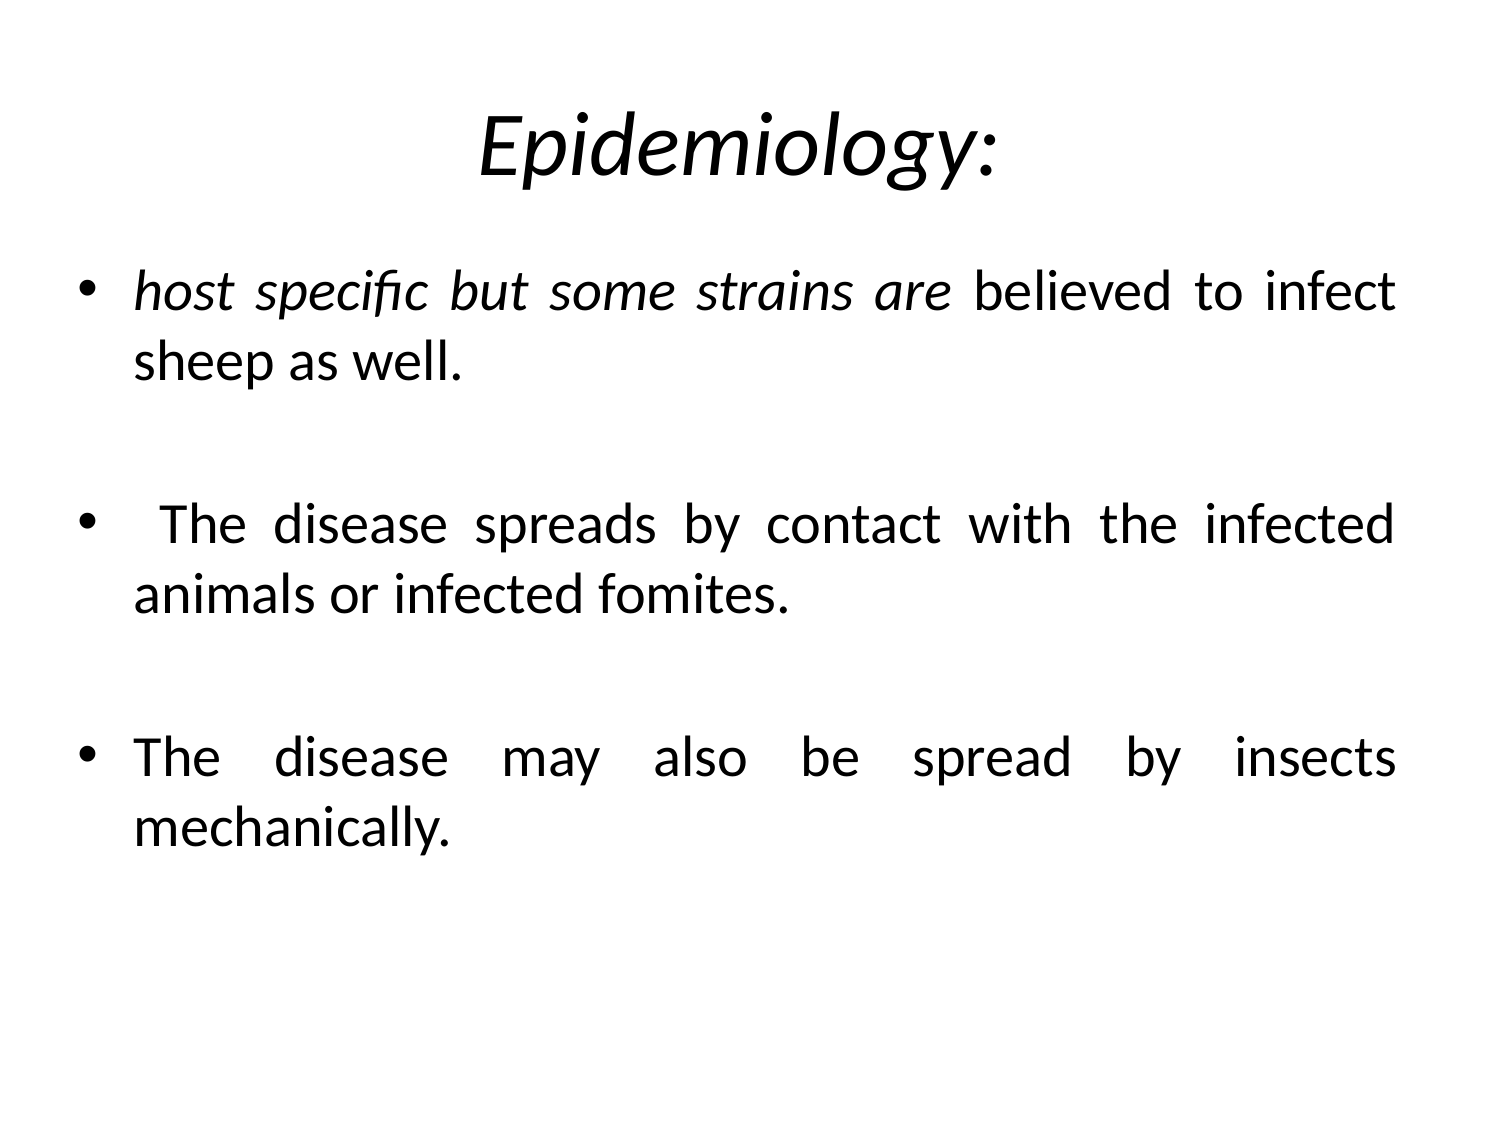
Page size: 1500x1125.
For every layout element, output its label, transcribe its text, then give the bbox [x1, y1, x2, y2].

title Epidemiology: [75, 45, 1425, 233]
list host specific but some strains are believed to infect sheep as well. The disease spreads by contact with the infected animals or infected fomites. The disease may also be spread by insects mechanically. [62, 245, 1413, 988]
